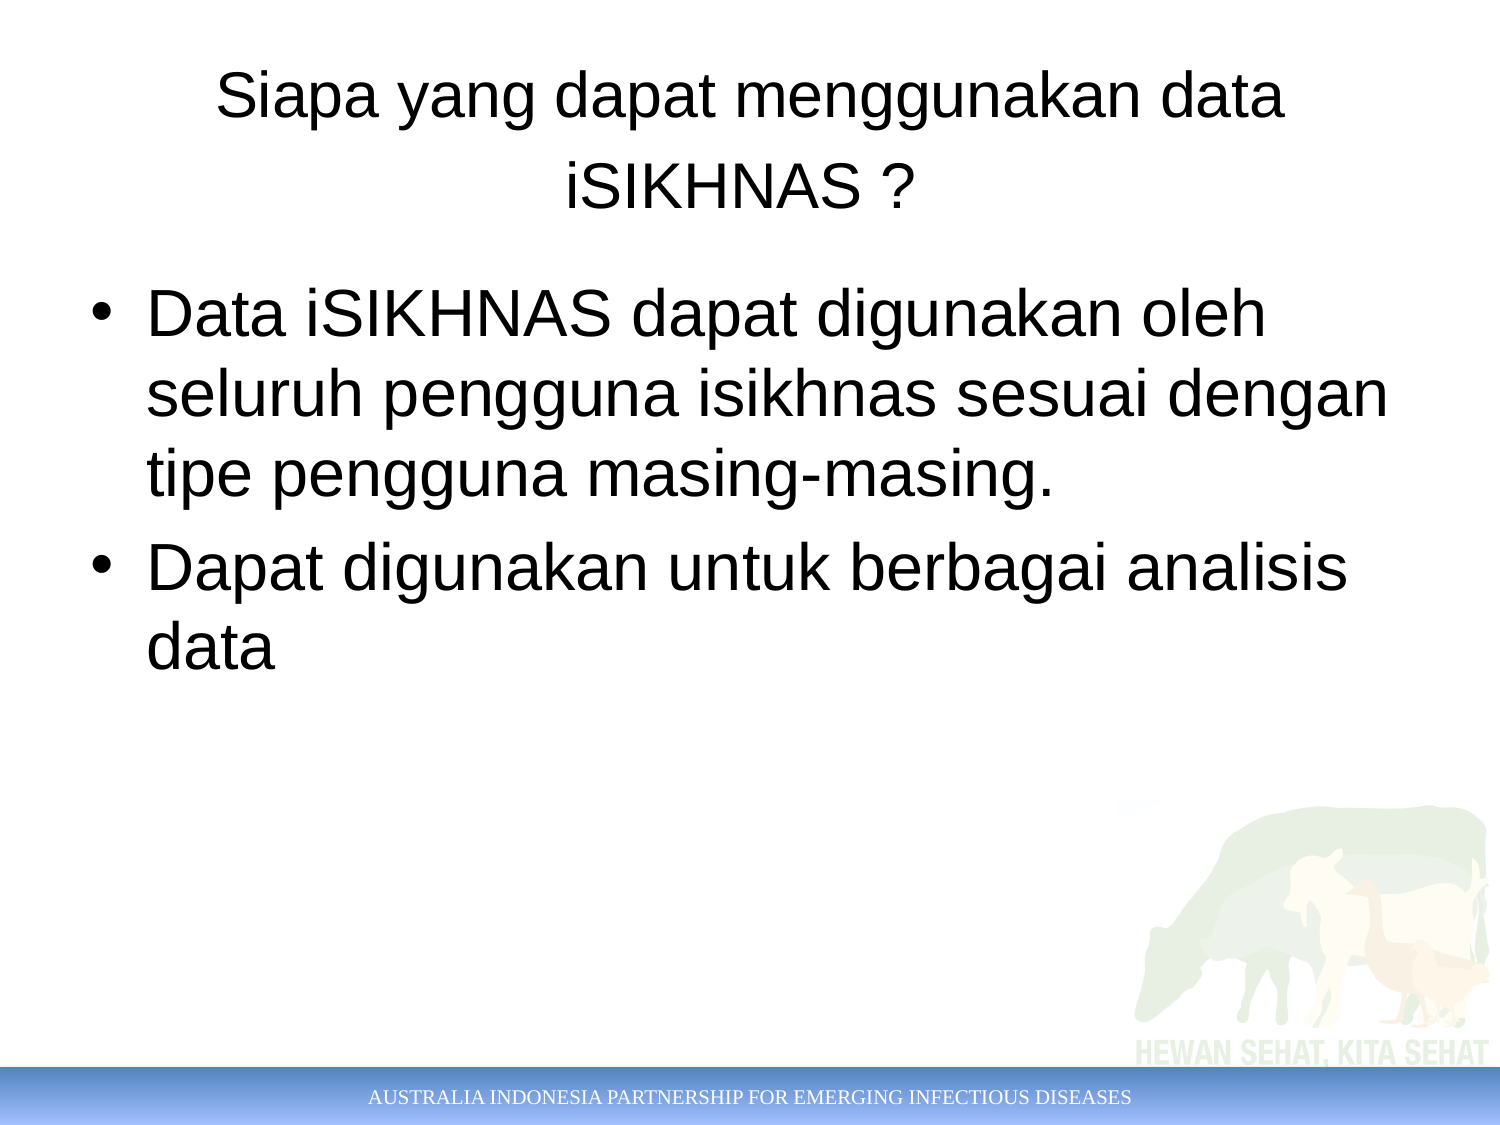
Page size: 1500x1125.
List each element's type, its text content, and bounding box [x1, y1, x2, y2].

title Siapa yang dapat menggunakan data iSIKHNAS ? [75, 45, 1425, 233]
list Data iSIKHNAS dapat digunakan oleh seluruh pengguna isikhnas sesuai dengan tipe pengguna masing-masing. Dapat digunakan untuk berbagai analisis data [75, 262, 1425, 1024]
